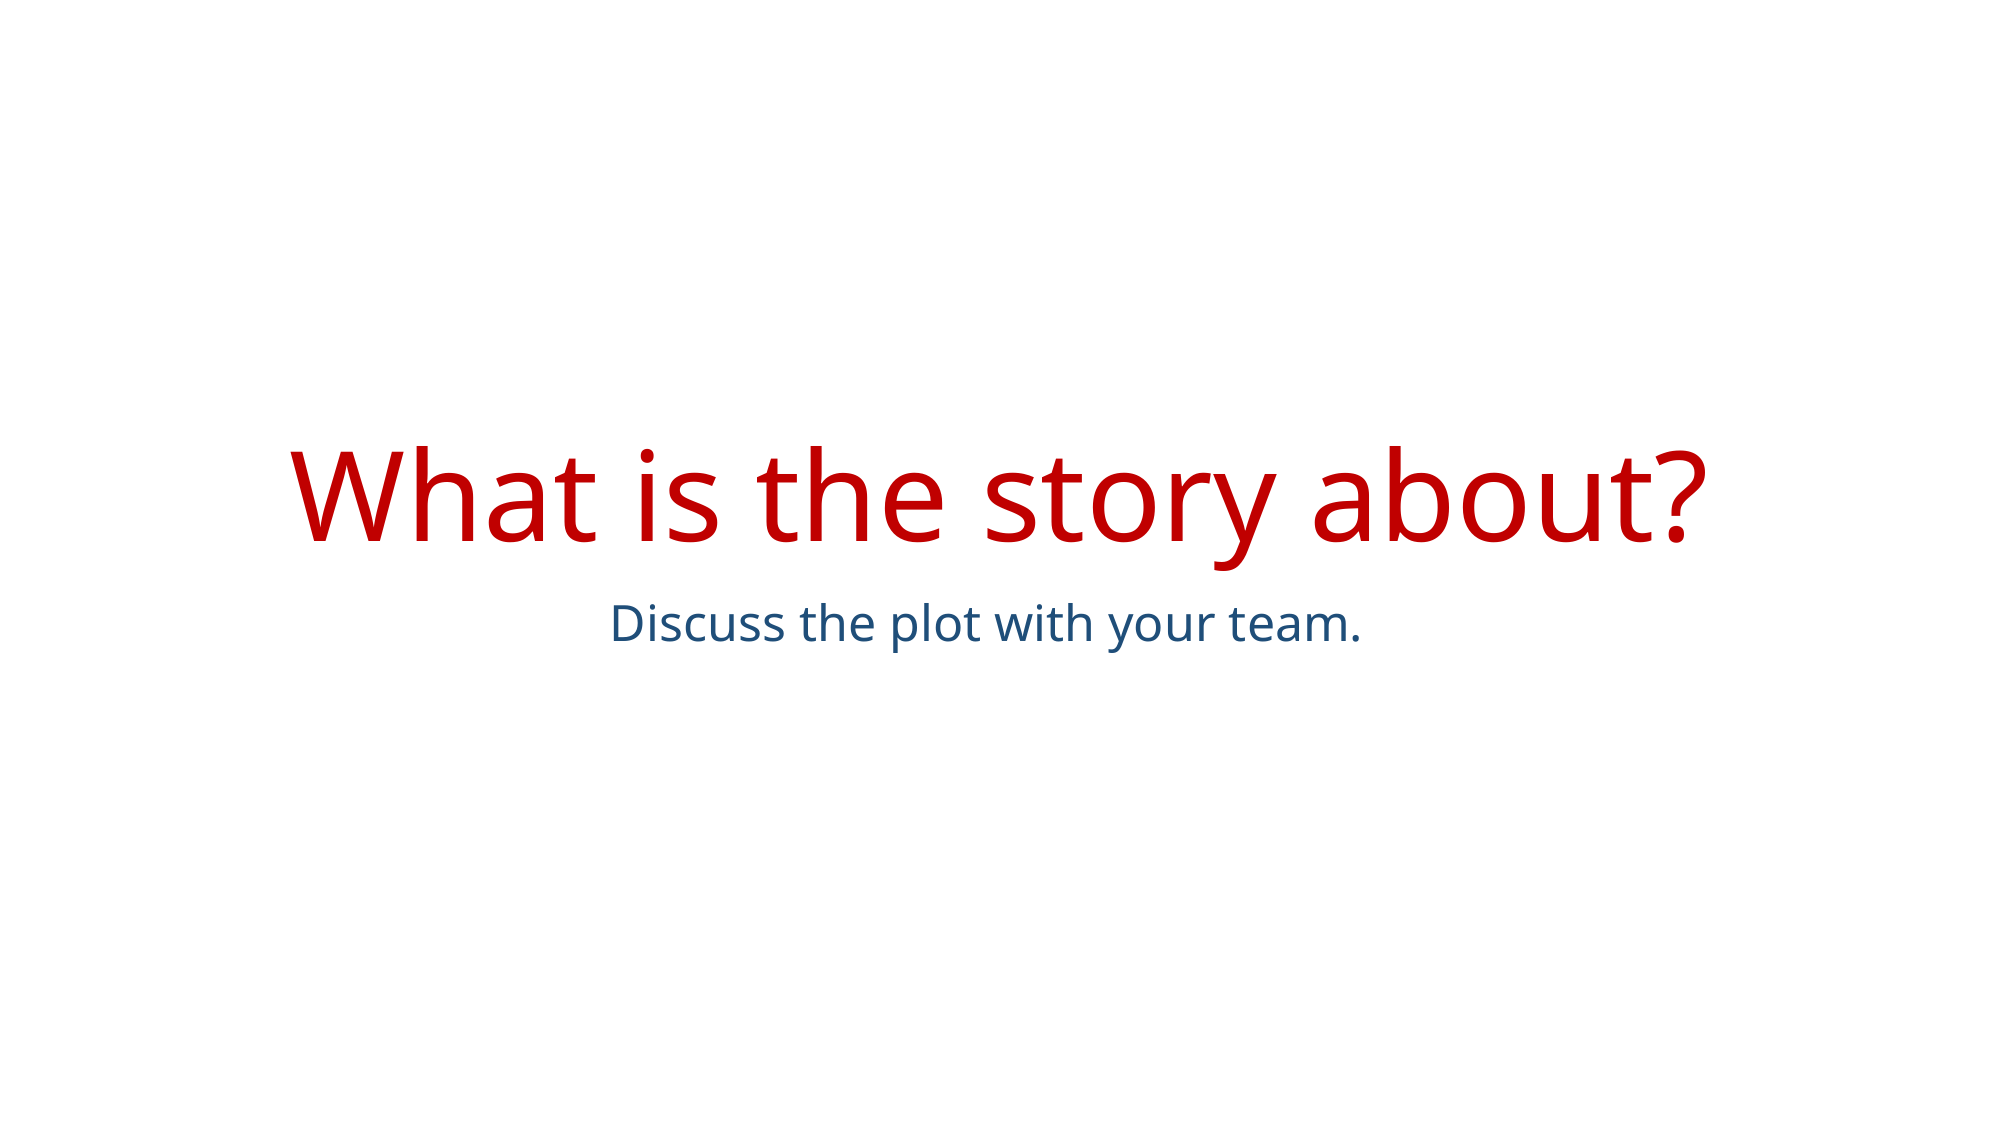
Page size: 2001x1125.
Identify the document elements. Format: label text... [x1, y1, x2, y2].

title What is the story about? [249, 184, 1750, 576]
subtitle Discuss the plot with your team. [249, 590, 1750, 863]
